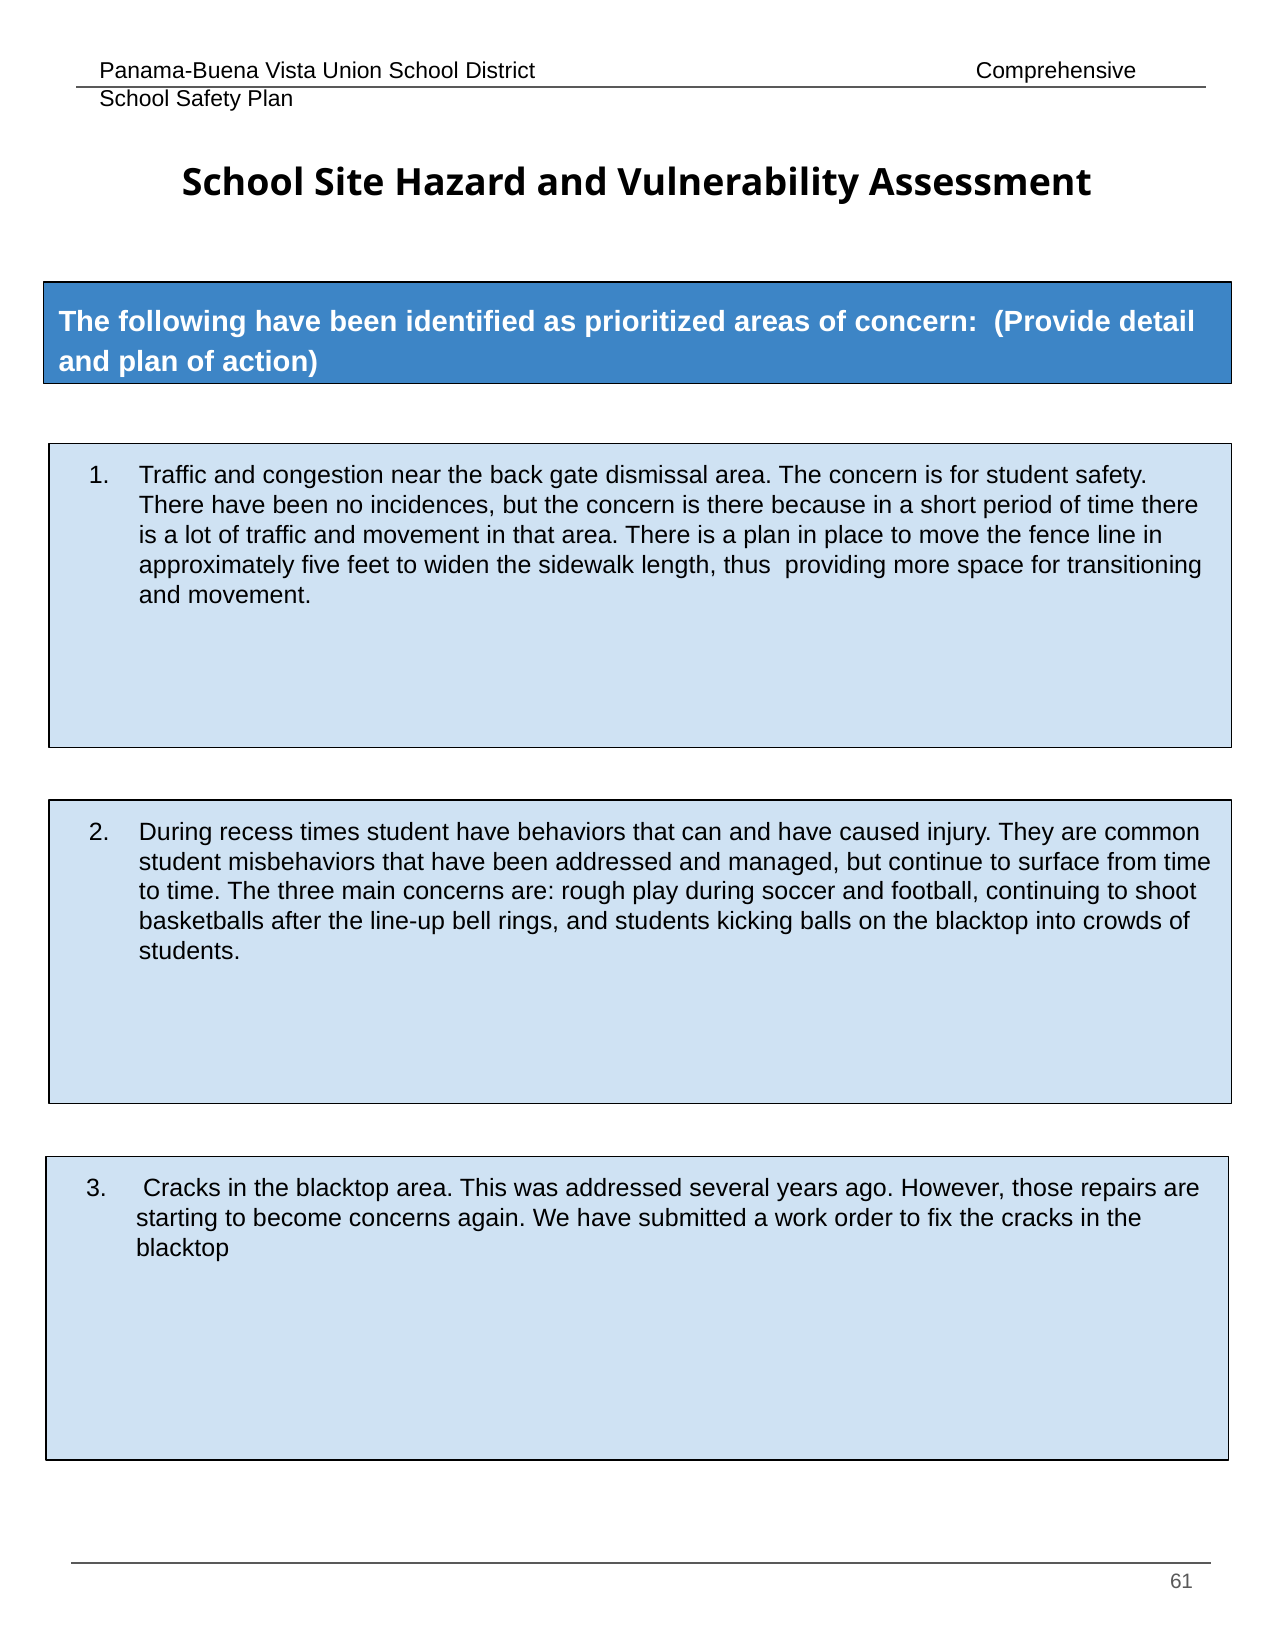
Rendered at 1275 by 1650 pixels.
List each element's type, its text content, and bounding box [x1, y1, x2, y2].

slide_number ‹#› [1131, 1552, 1208, 1623]
text_box Cracks in the blacktop area. This was addressed several years ago. However, those repairs are starting to become concerns again. We have submitted a work order to fix the cracks in the blacktop [46, 1156, 1229, 1461]
list The following have been identified as prioritized areas of concern: (Provide detail and plan of action) [43, 282, 1232, 384]
title School Site Hazard and Vulnerability Assessment [43, 142, 1232, 225]
text_box Traffic and congestion near the back gate dismissal area. The concern is for student safety. There have been no incidences, but the concern is there because in a short period of time there is a lot of traffic and movement in that area. There is a plan in place to move the fence line in approximately five feet to widen the sidewalk length, thus providing more space for transitioning and movement. [48, 443, 1232, 748]
text_box During recess times student have behaviors that can and have caused injury. They are common student misbehaviors that have been addressed and managed, but continue to surface from time to time. The three main concerns are: rough play during soccer and football, continuing to shoot basketballs after the line-up bell rings, and students kicking balls on the blacktop into crowds of students. [48, 800, 1232, 1104]
